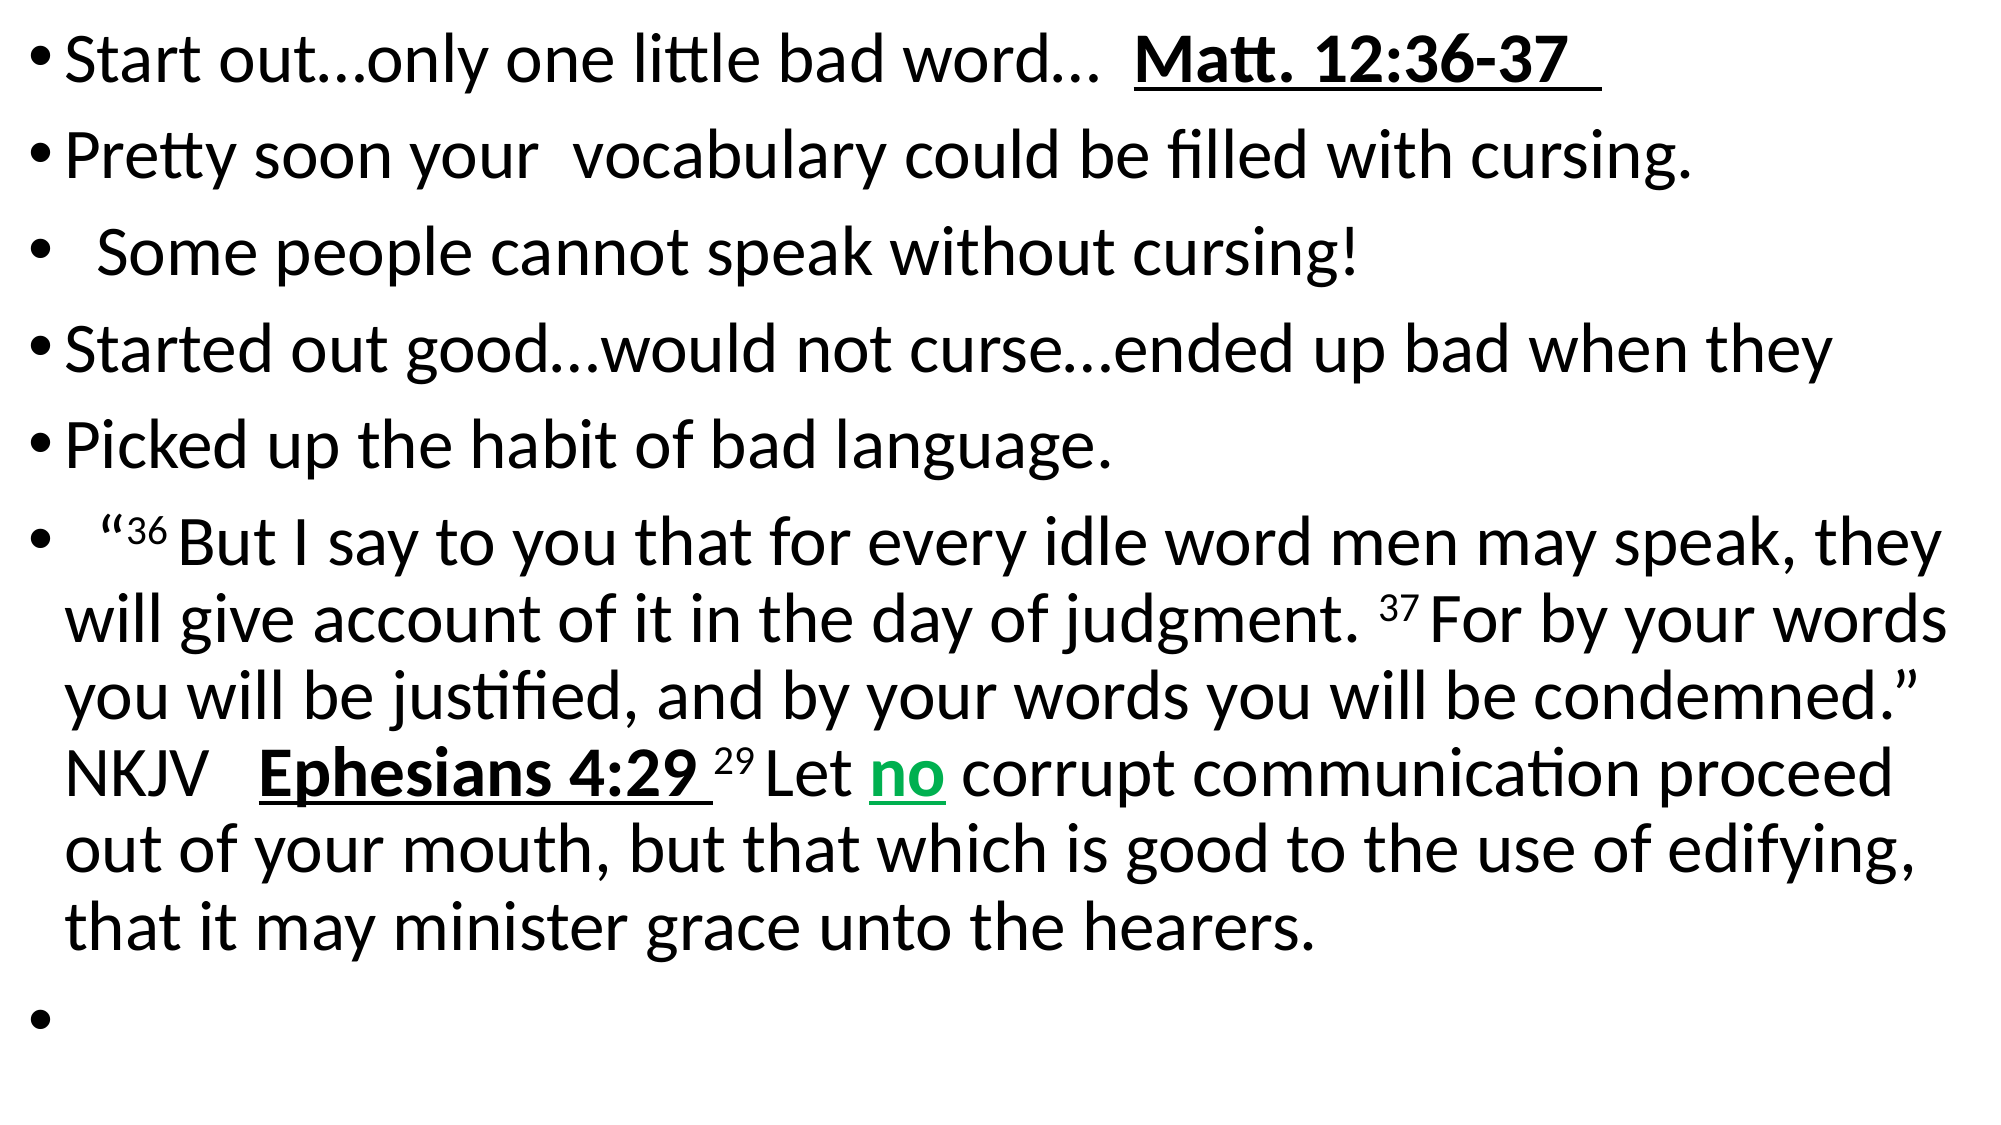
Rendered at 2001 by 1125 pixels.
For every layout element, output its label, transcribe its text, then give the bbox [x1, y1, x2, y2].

list Start out…only one little bad word… Matt. 12:36-37 Pretty soon your vocabulary could be filled with cursing. Some people cannot speak without cursing! Started out good…would not curse…ended up bad when they Picked up the habit of bad language. “36 But I say to you that for every idle word men may speak, they will give account of it in the day of judgment. 37 For by your words you will be justified, and by your words you will be condemned.” NKJV Ephesians 4:29 29 Let no corrupt communication proceed out of your mouth, but that which is good to the use of edifying, that it may minister grace unto the hearers. [13, 13, 1976, 1125]
